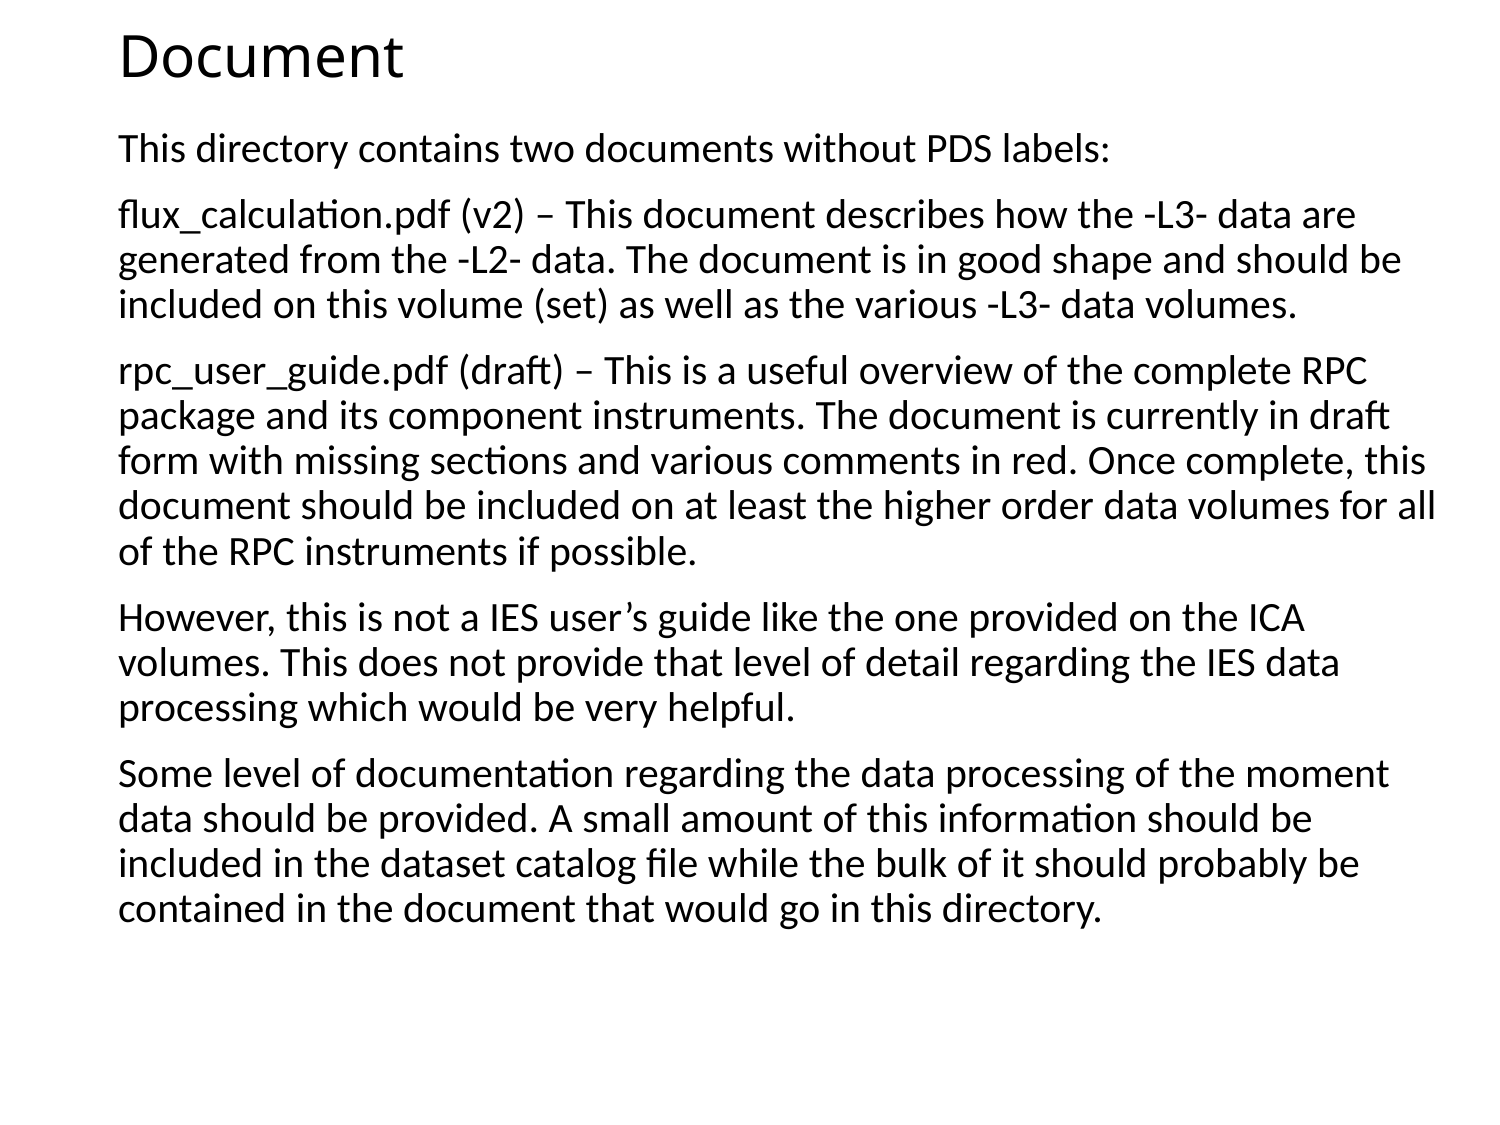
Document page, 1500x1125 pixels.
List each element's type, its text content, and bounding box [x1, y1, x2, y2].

list This directory contains two documents without PDS labels: flux_calculation.pdf (v2) – This document describes how the -L3- data are generated from the -L2- data. The document is in good shape and should be included on this volume (set) as well as the various -L3- data volumes. rpc_user_guide.pdf (draft) – This is a useful overview of the complete RPC package and its component instruments. The document is currently in draft form with missing sections and various comments in red. Once complete, this document should be included on at least the higher order data volumes for all of the RPC instruments if possible. However, this is not a IES user’s guide like the one provided on the ICA volumes. This does not provide that level of detail regarding the IES data processing which would be very helpful. Some level of documentation regarding the data processing of the moment data should be provided. A small amount of this information should be included in the dataset catalog file while the bulk of it should probably be contained in the document that would go in this directory. [103, 119, 1478, 1107]
title Document [103, 19, 1397, 98]
